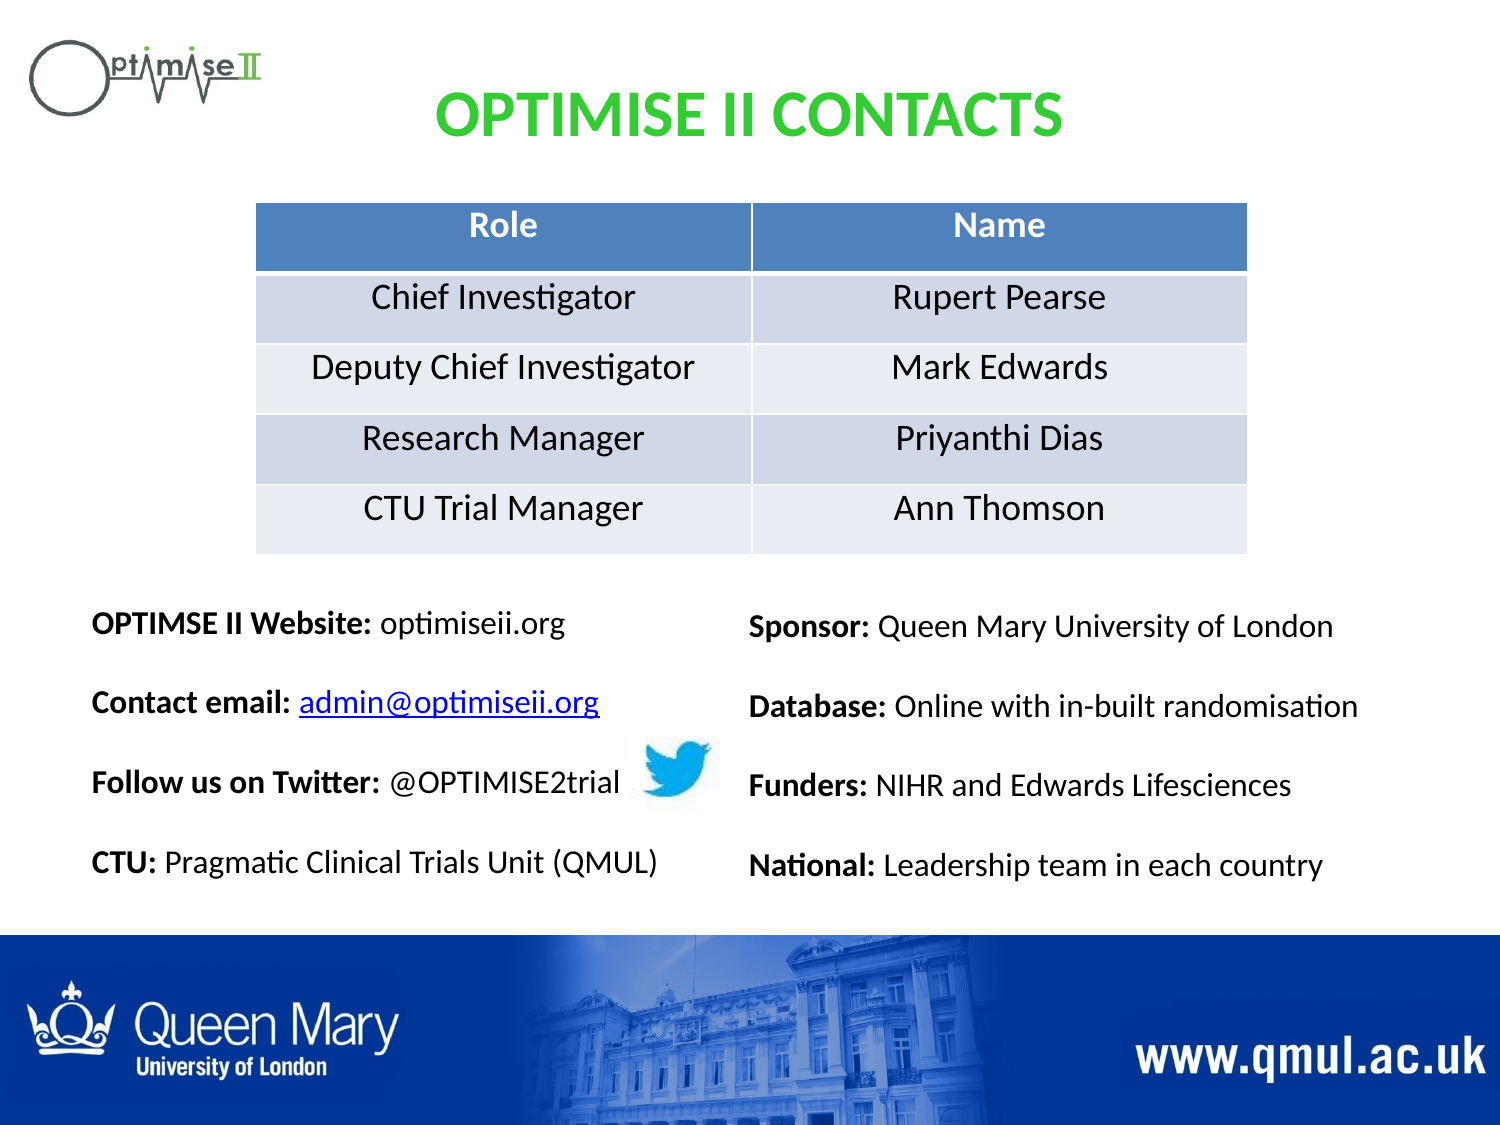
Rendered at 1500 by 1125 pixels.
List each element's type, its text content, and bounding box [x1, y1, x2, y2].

table_cell Rupert Pearse [753, 276, 1247, 343]
table_cell Research Manager [256, 415, 751, 484]
picture [619, 712, 735, 827]
text_box OPTIMSE II Website: optimiseii.org Contact email: admin@optimiseii.org Follow us on Twitter: @OPTIMISE2trial CTU: Pragmatic Clinical Trials Unit (QMUL) [77, 558, 916, 888]
table_cell Chief Investigator [256, 276, 751, 343]
table_cell Mark Edwards [753, 345, 1247, 413]
title OPTIMISE II CONTACTS [75, 42, 1425, 197]
table_header Role [256, 203, 751, 271]
table_cell CTU Trial Manager [256, 485, 751, 554]
text_box Sponsor: Queen Mary University of London Database: Online with in-built randomisation Funders: NIHR and Edwards Lifesciences National: Leadership team in each country [734, 561, 1425, 891]
picture [0, 935, 1500, 1125]
picture [17, 13, 274, 138]
table_cell Priyanthi Dias [753, 415, 1247, 484]
table_header Name [753, 203, 1247, 271]
table_cell Deputy Chief Investigator [256, 345, 751, 413]
table_cell Ann Thomson [753, 485, 1247, 554]
